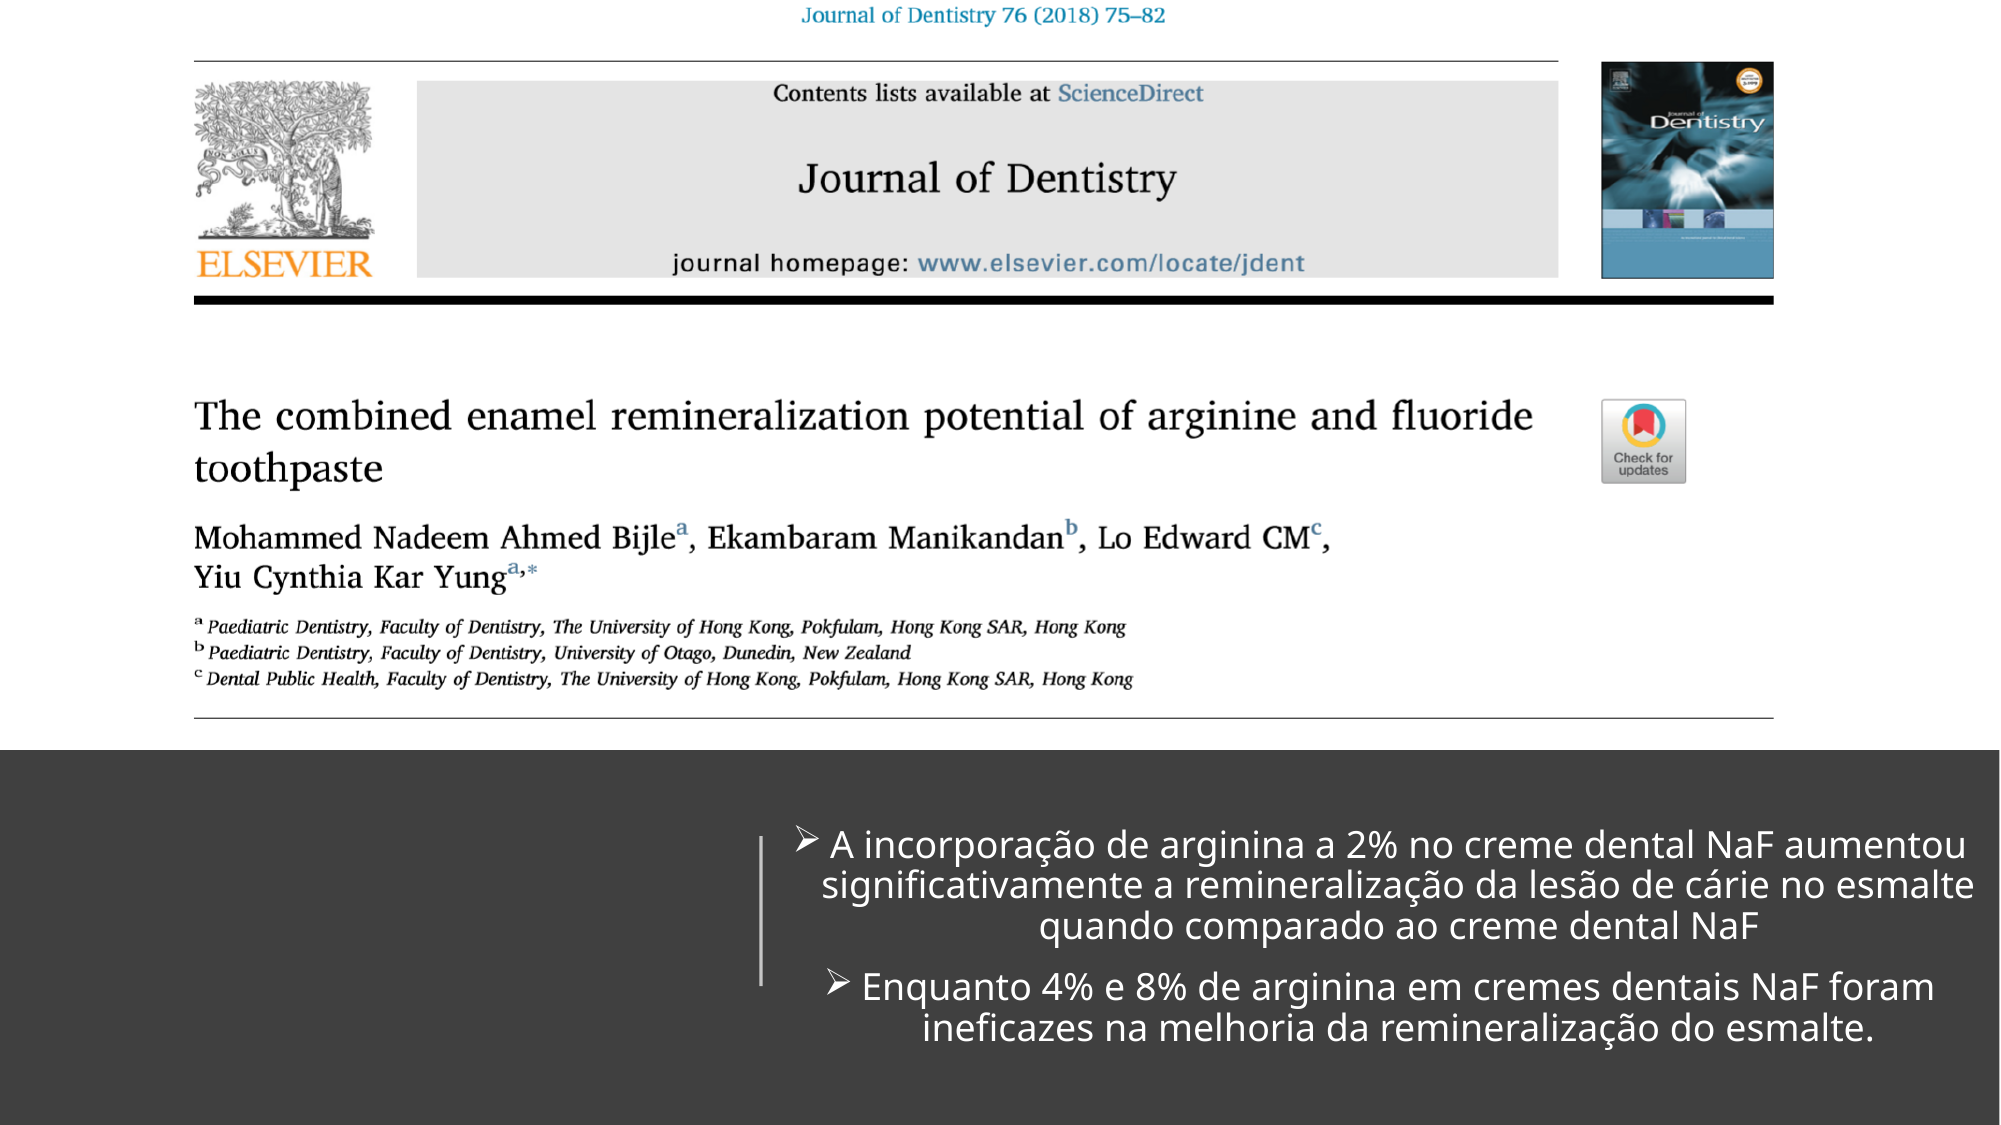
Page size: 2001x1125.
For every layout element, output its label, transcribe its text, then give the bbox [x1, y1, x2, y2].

text_box [0, 749, 2000, 1125]
picture [179, 0, 1790, 730]
list A incorporação de arginina a 2% no creme dental NaF aumentou significativamente a remineralização da lesão de cárie no esmalte quando comparado ao creme dental NaF Enquanto 4% e 8% de arginina em cremes dentais NaF foram ineficazes na melhoria da remineralização do esmalte. [761, 750, 2000, 1125]
